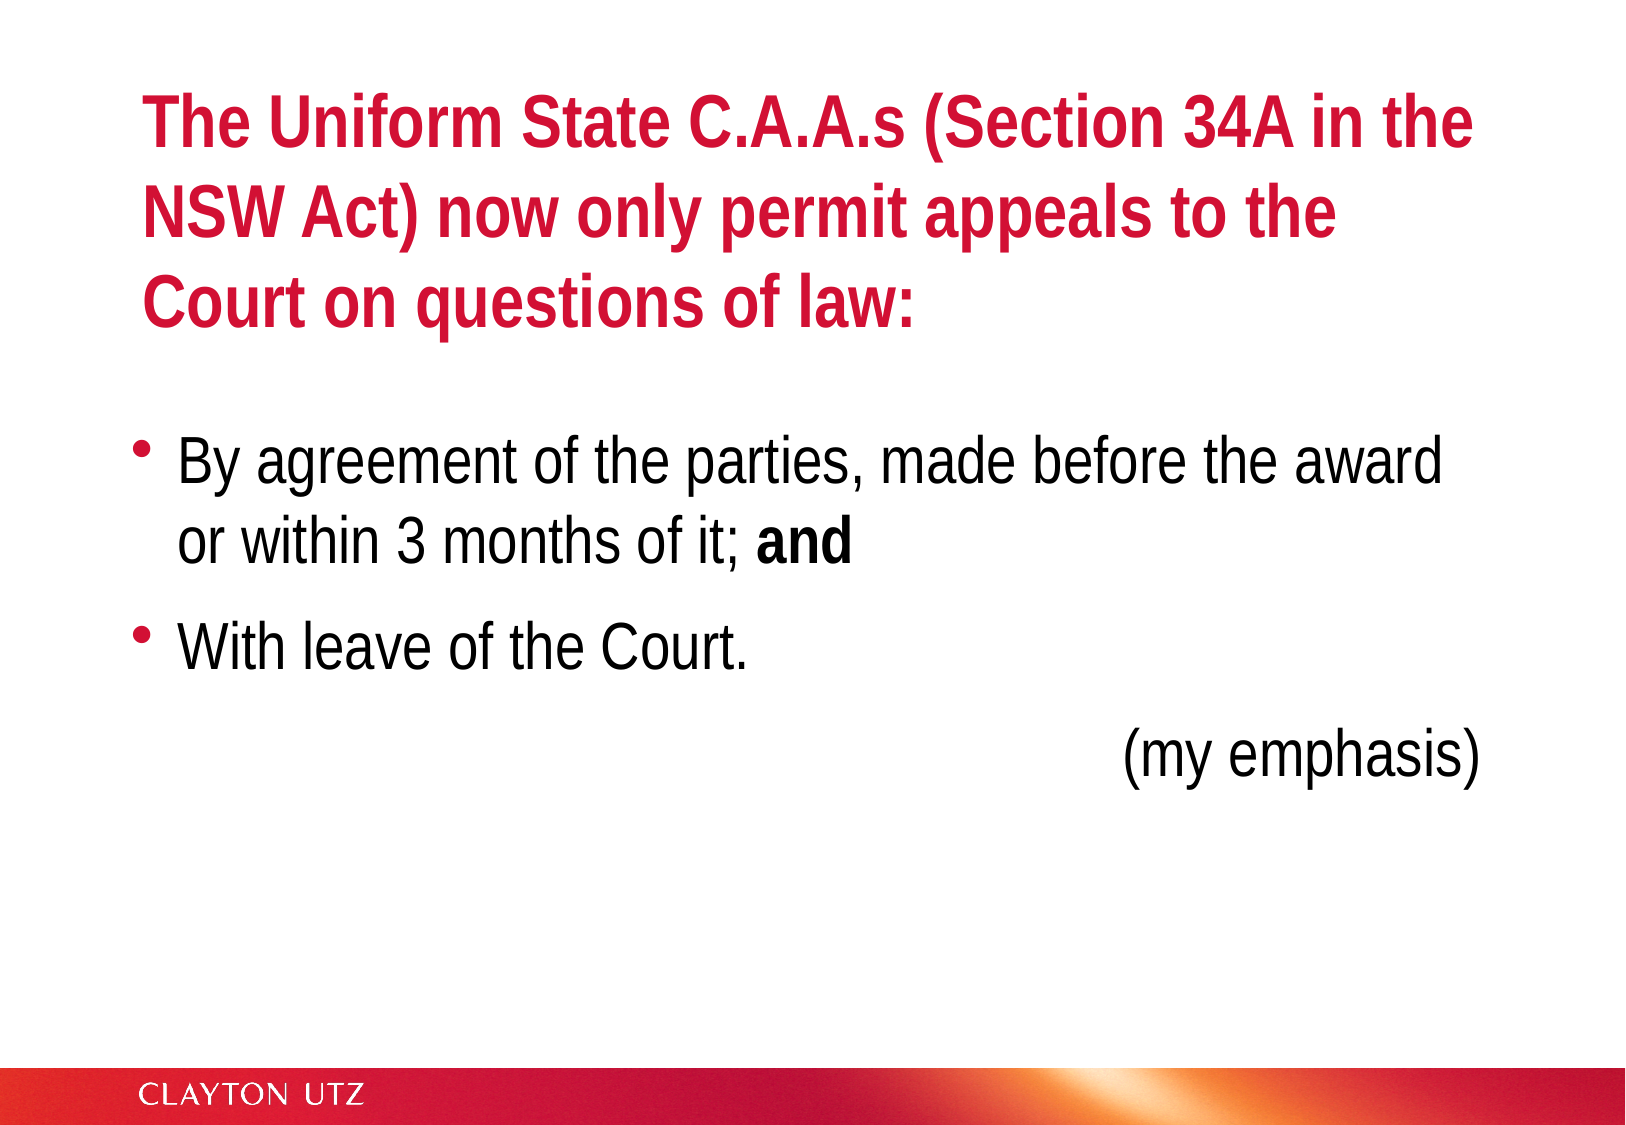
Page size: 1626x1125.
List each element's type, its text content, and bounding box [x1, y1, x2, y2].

list By agreement of the parties, made before the award or within 3 months of it; and With leave of the Court. (my emphasis) [115, 408, 1497, 1084]
picture [0, 1068, 1626, 1125]
title The Uniform State C.A.A.s (Section 34A in the NSW Act) now only permit appeals to the Court on questions of law: [127, 113, 1509, 302]
